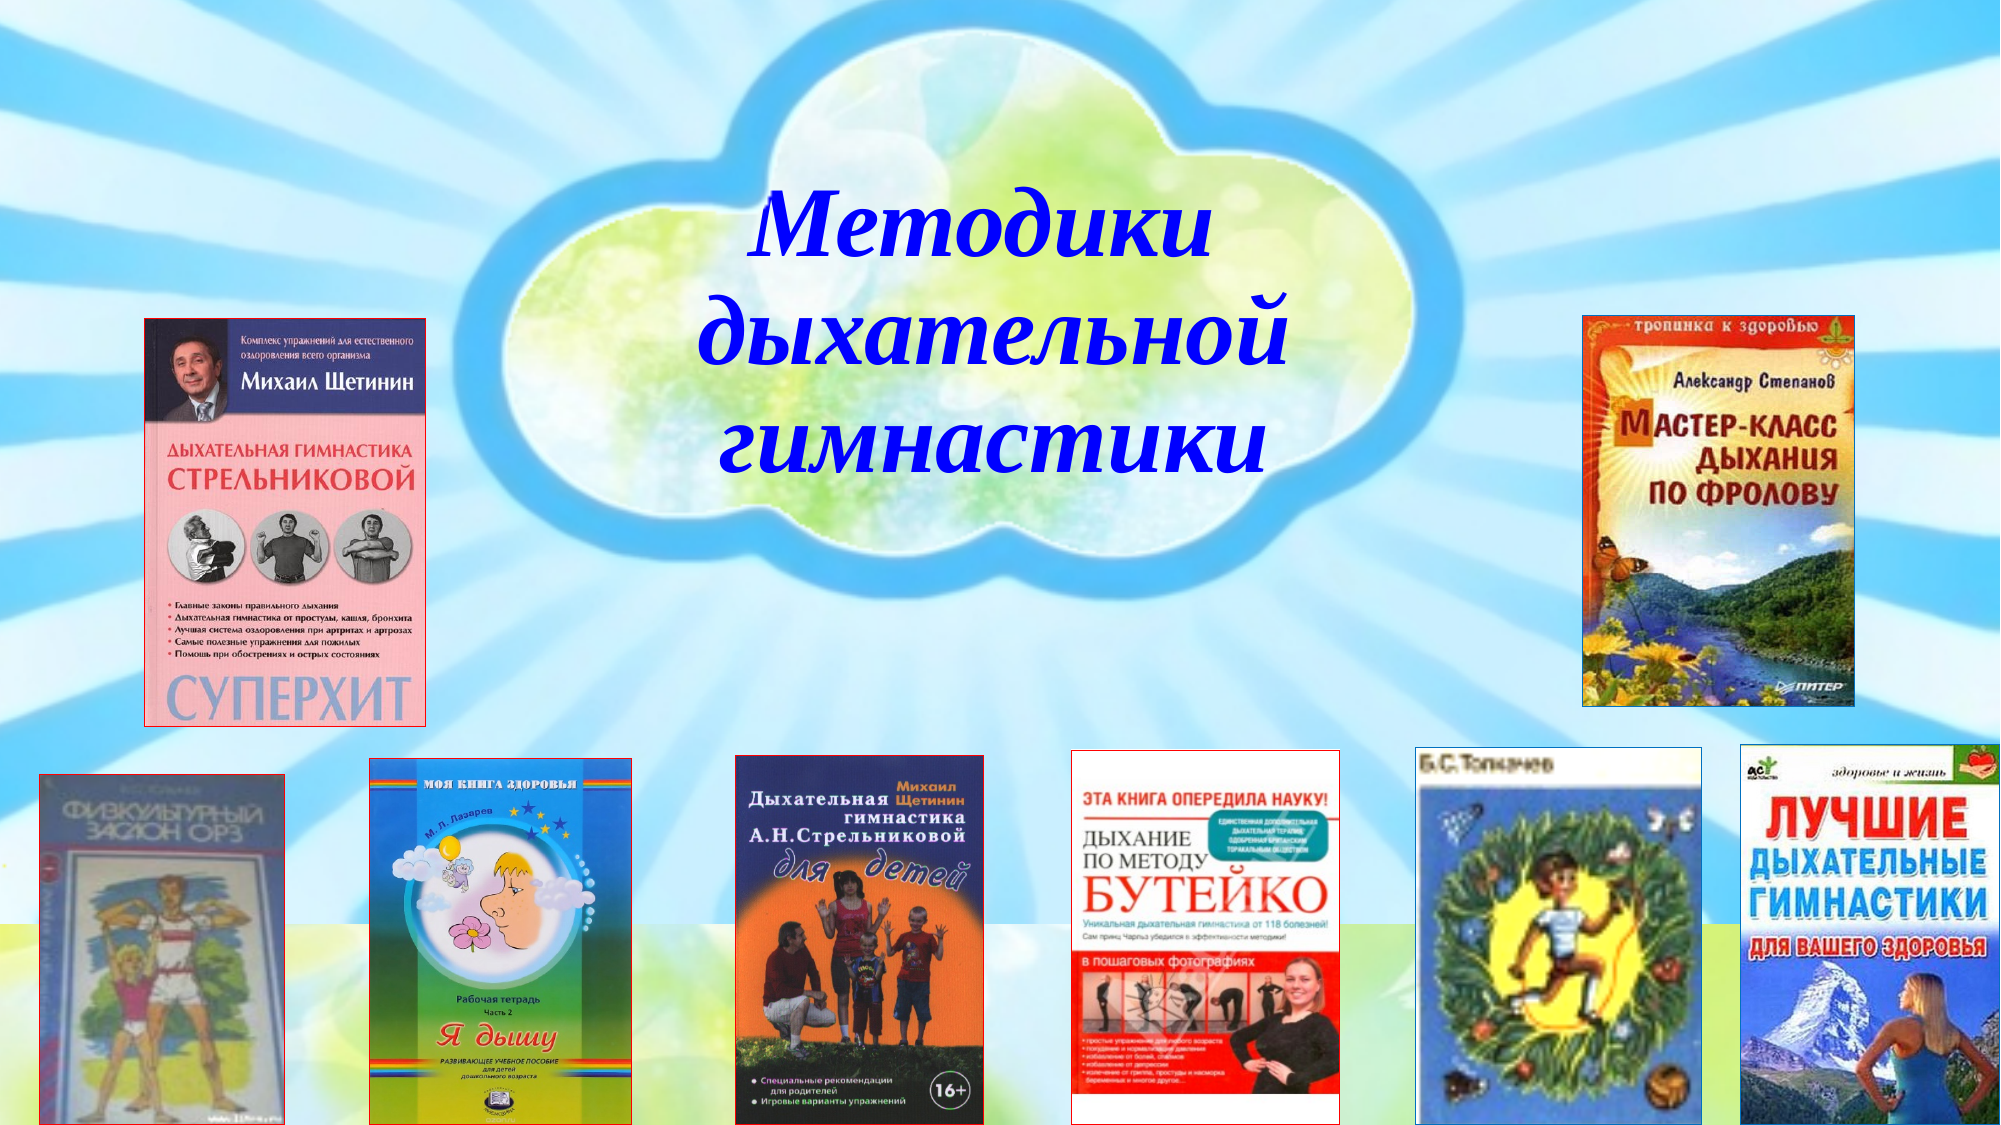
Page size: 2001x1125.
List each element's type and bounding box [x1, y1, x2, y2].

picture [0, 0, 2000, 1125]
list [1582, 315, 1855, 707]
